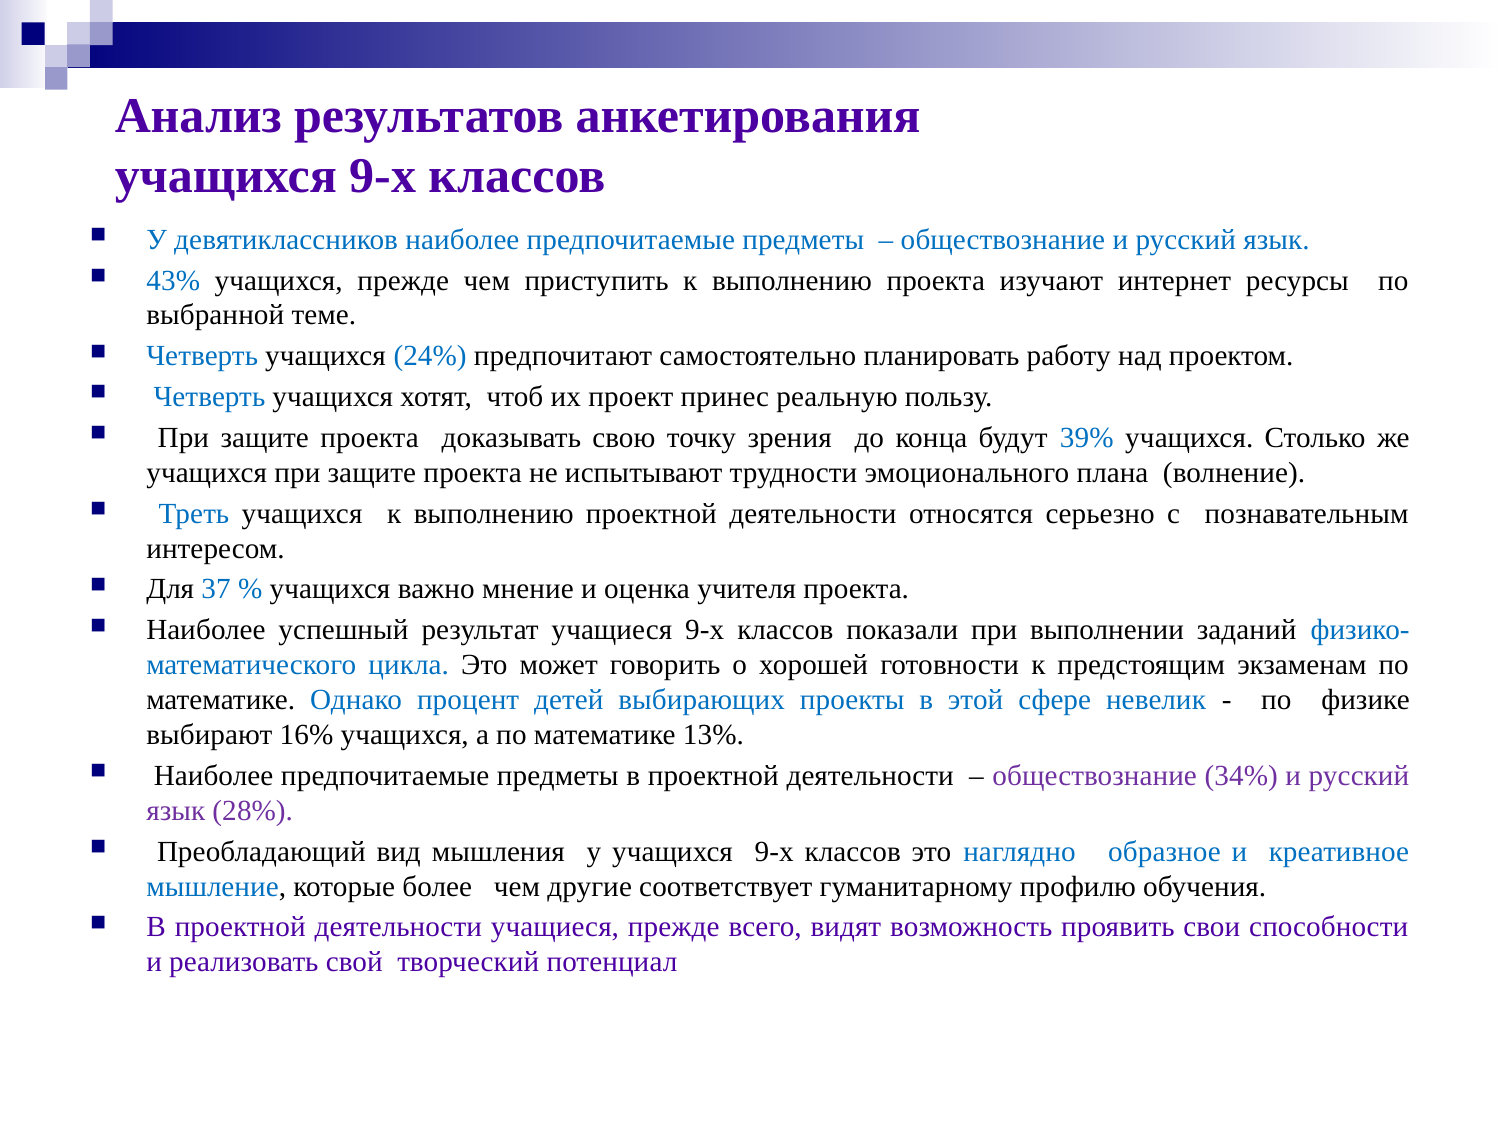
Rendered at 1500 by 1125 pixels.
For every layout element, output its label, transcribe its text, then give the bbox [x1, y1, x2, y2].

text_box Анализ результатов анкетирования учащихся 9-х классов [99, 74, 1400, 210]
list У девятиклассников наиболее предпочитаемые предметы – обществознание и русский язык. 43% учащихся, прежде чем приступить к выполнению проекта изучают интернет ресурсы по выбранной теме. Четверть учащихся (24%) предпочитают самостоятельно планировать работу над проектом. Четверть учащихся хотят, чтоб их проект принес реальную пользу. При защите проекта доказывать свою точку зрения до конца будут 39% учащихся. Столько же учащихся при защите проекта не испытывают трудности эмоционального плана (волнение). Треть учащихся к выполнению проектной деятельности относятся серьезно с познавательным интересом. Для 37 % учащихся важно мнение и оценка учителя проекта. Наиболее успешный результат учащиеся 9-х классов показали при выполнении заданий физико-математического цикла. Это может говорить о хорошей готовности к предстоящим экзаменам по математике. Однако процент детей выбирающих проекты в этой сфере невелик - по физике выбирают 16% учащихся, а по математике 13%. Наиболее предпочитаемые предметы в проектной деятельности – обществознание (34%) и русский язык (28%). Преобладающий вид мышления у учащихся 9-х классов это наглядно образное и креативное мышление, которые более чем другие соответствует гуманитарному профилю обучения. В проектной деятельности учащиеся, прежде всего, видят возможность проявить свои способности и реализовать свой творческий потенциал [74, 212, 1426, 1076]
